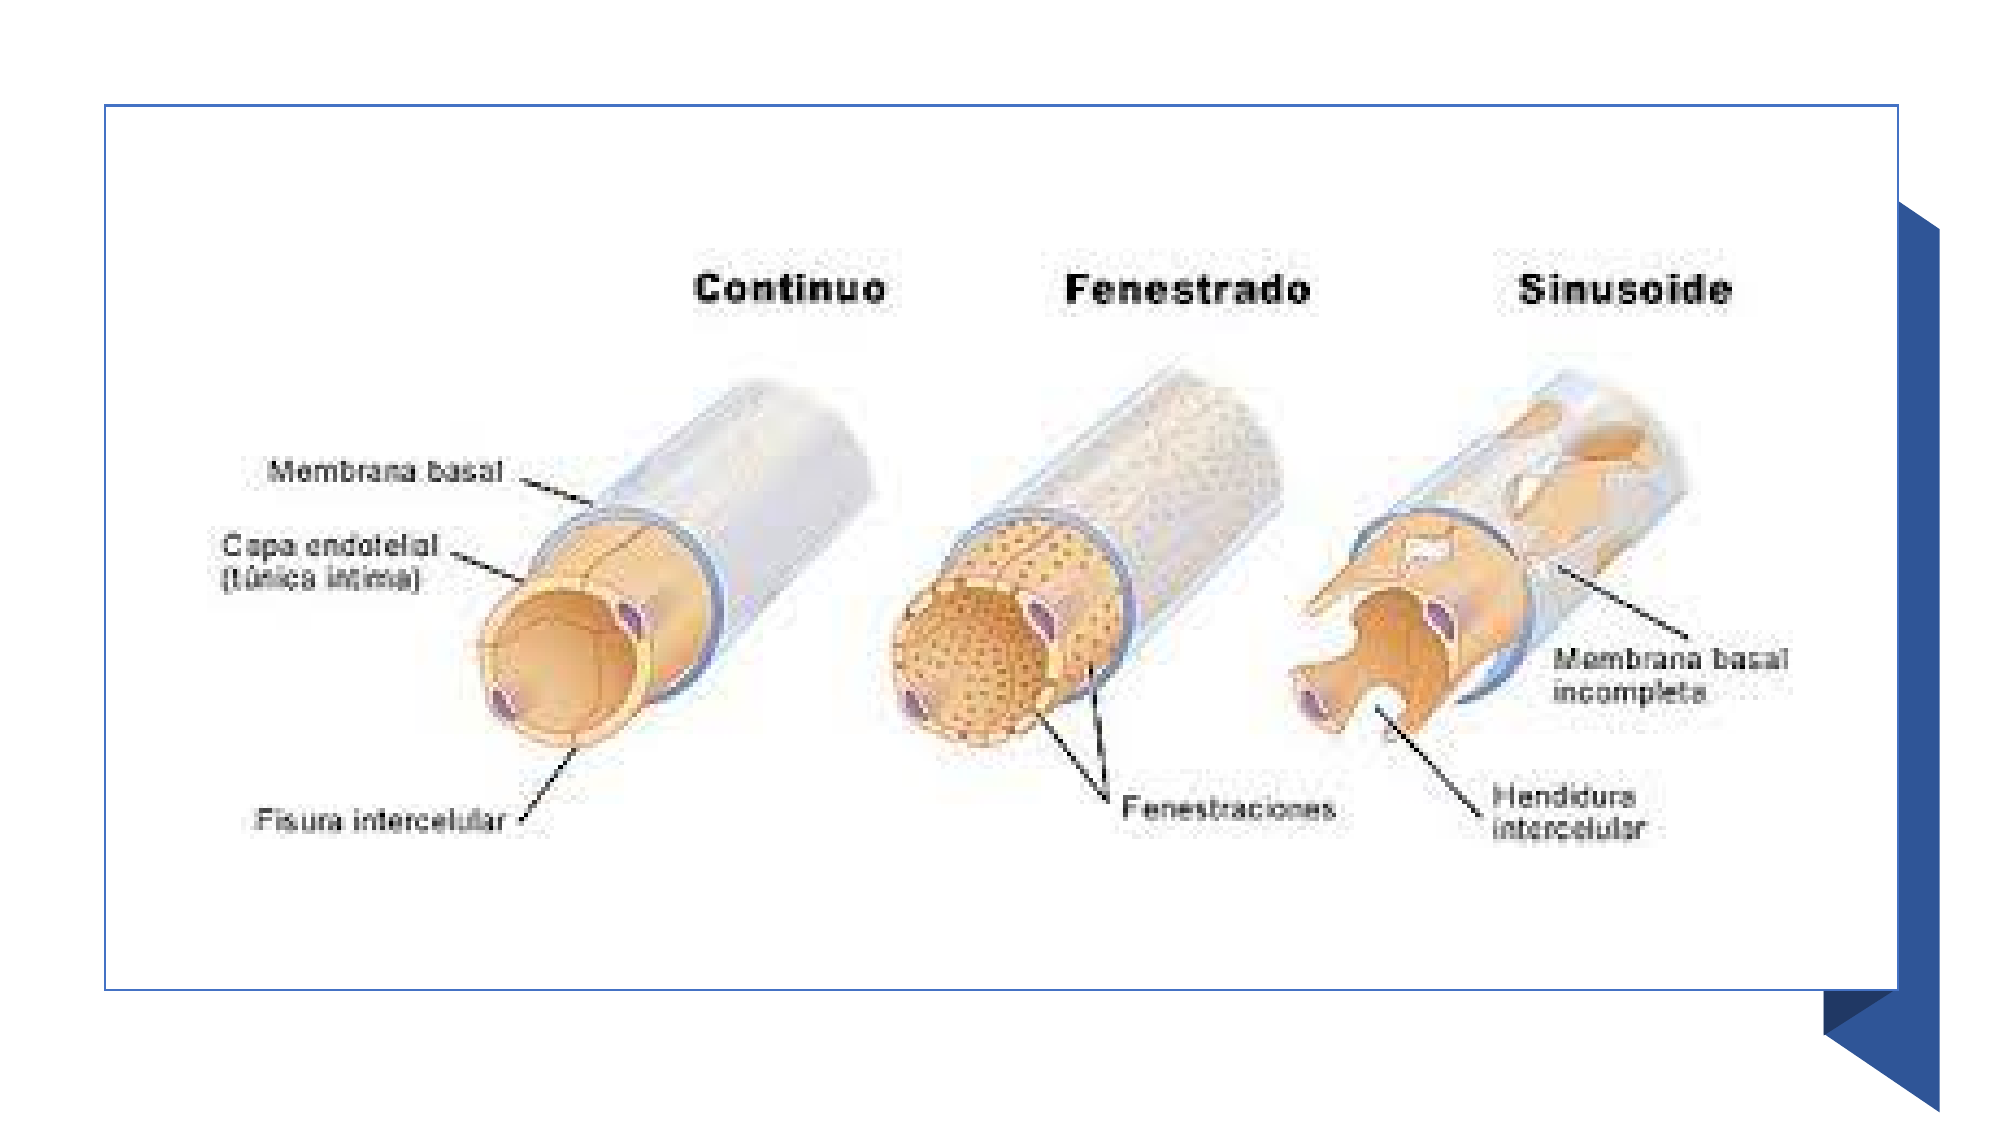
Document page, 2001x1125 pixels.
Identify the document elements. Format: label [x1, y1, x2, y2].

picture [207, 248, 1793, 848]
text_box [1823, 990, 1893, 1036]
text_box [1825, 201, 1940, 1113]
text_box [104, 105, 1899, 990]
